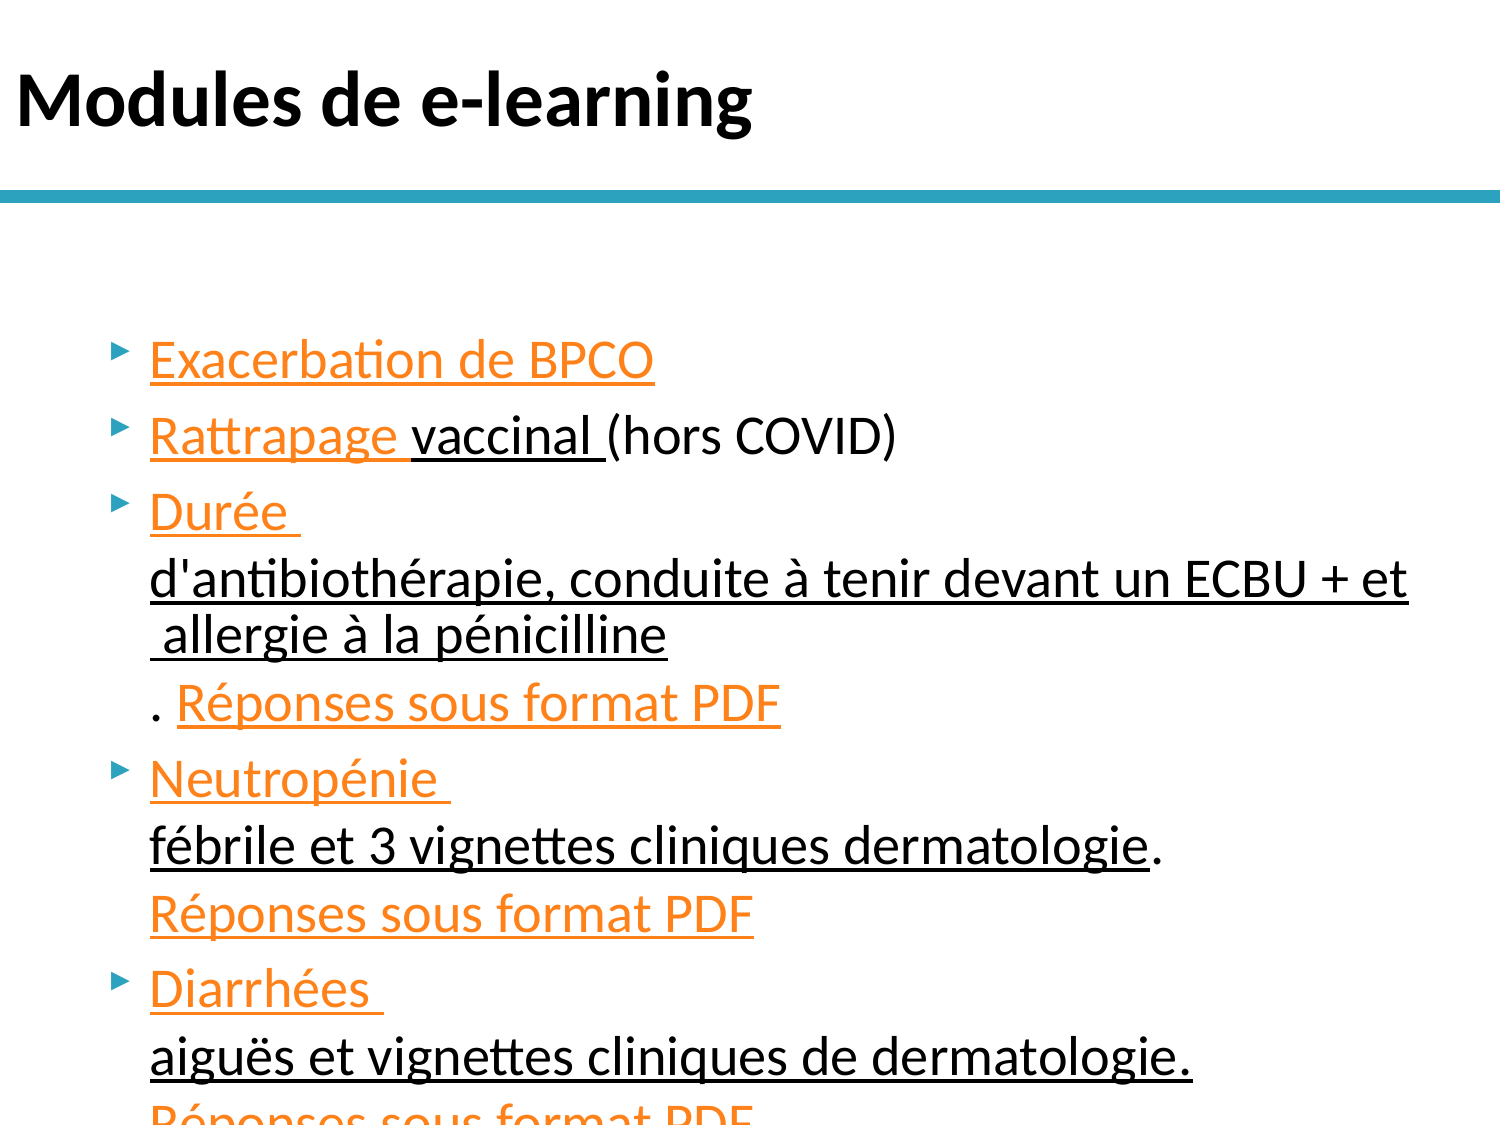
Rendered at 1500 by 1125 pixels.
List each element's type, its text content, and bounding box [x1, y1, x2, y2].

list Exacerbation de BPCO Rattrapage vaccinal (hors COVID) Durée d'antibiothérapie, conduite à tenir devant un ECBU + et allergie à la pénicilline. Réponses sous format PDF Neutropénie fébrile et 3 vignettes cliniques dermatologie. Réponses sous format PDF Diarrhées aiguës et vignettes cliniques de dermatologie. Réponses sous format PDF. [74, 314, 1426, 986]
title Modules de e-learning [0, 0, 1500, 189]
